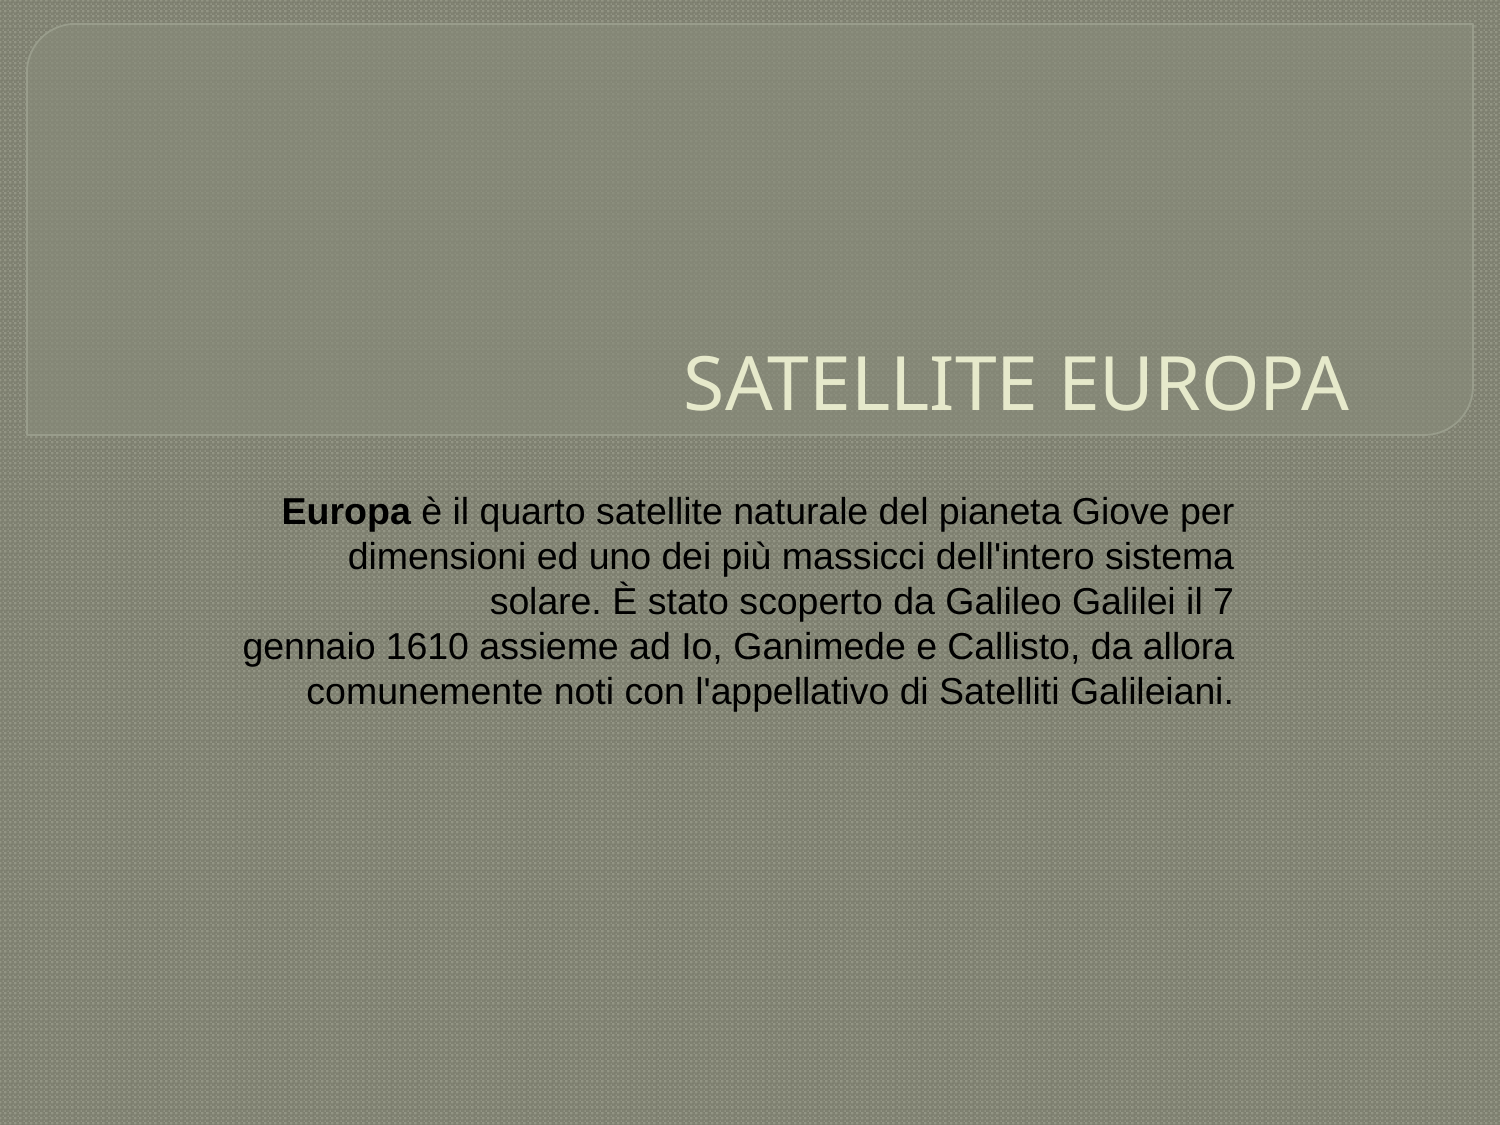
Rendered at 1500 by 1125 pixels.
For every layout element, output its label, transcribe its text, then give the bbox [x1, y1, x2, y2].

subtitle Europa è il quarto satellite naturale del pianeta Giove per dimensioni ed uno dei più massicci dell'intero sistema solare. È stato scoperto da Galileo Galilei il 7 gennaio 1610 assieme ad Io, Ganimede e Callisto, da allora comunemente noti con l'appellativo di Satelliti Galileiani. [225, 479, 1275, 846]
title SATELLITE EUROPA [135, 90, 1388, 433]
